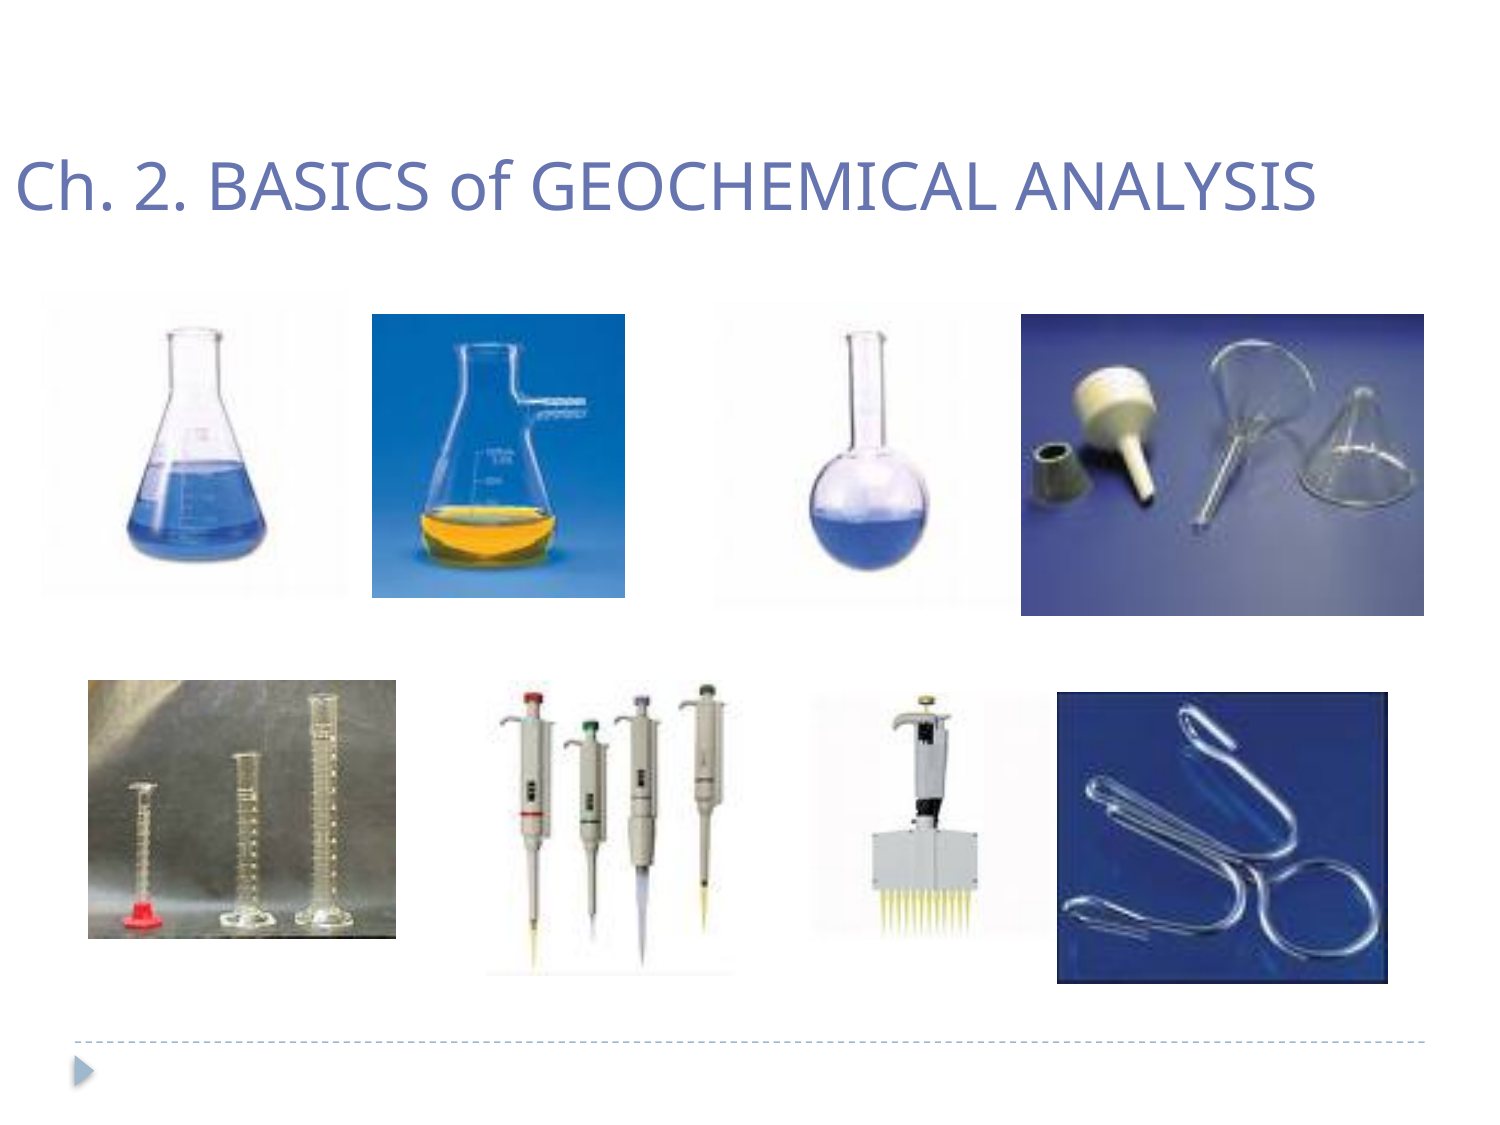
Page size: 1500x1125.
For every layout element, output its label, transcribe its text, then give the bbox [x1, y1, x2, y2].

picture [714, 302, 1424, 616]
picture [371, 314, 626, 599]
picture [808, 692, 1388, 985]
picture [466, 680, 762, 977]
title Ch. 2. BASICS of GEOCHEMICAL ANALYSIS [0, 25, 1350, 231]
picture [40, 290, 349, 599]
picture [88, 680, 396, 939]
